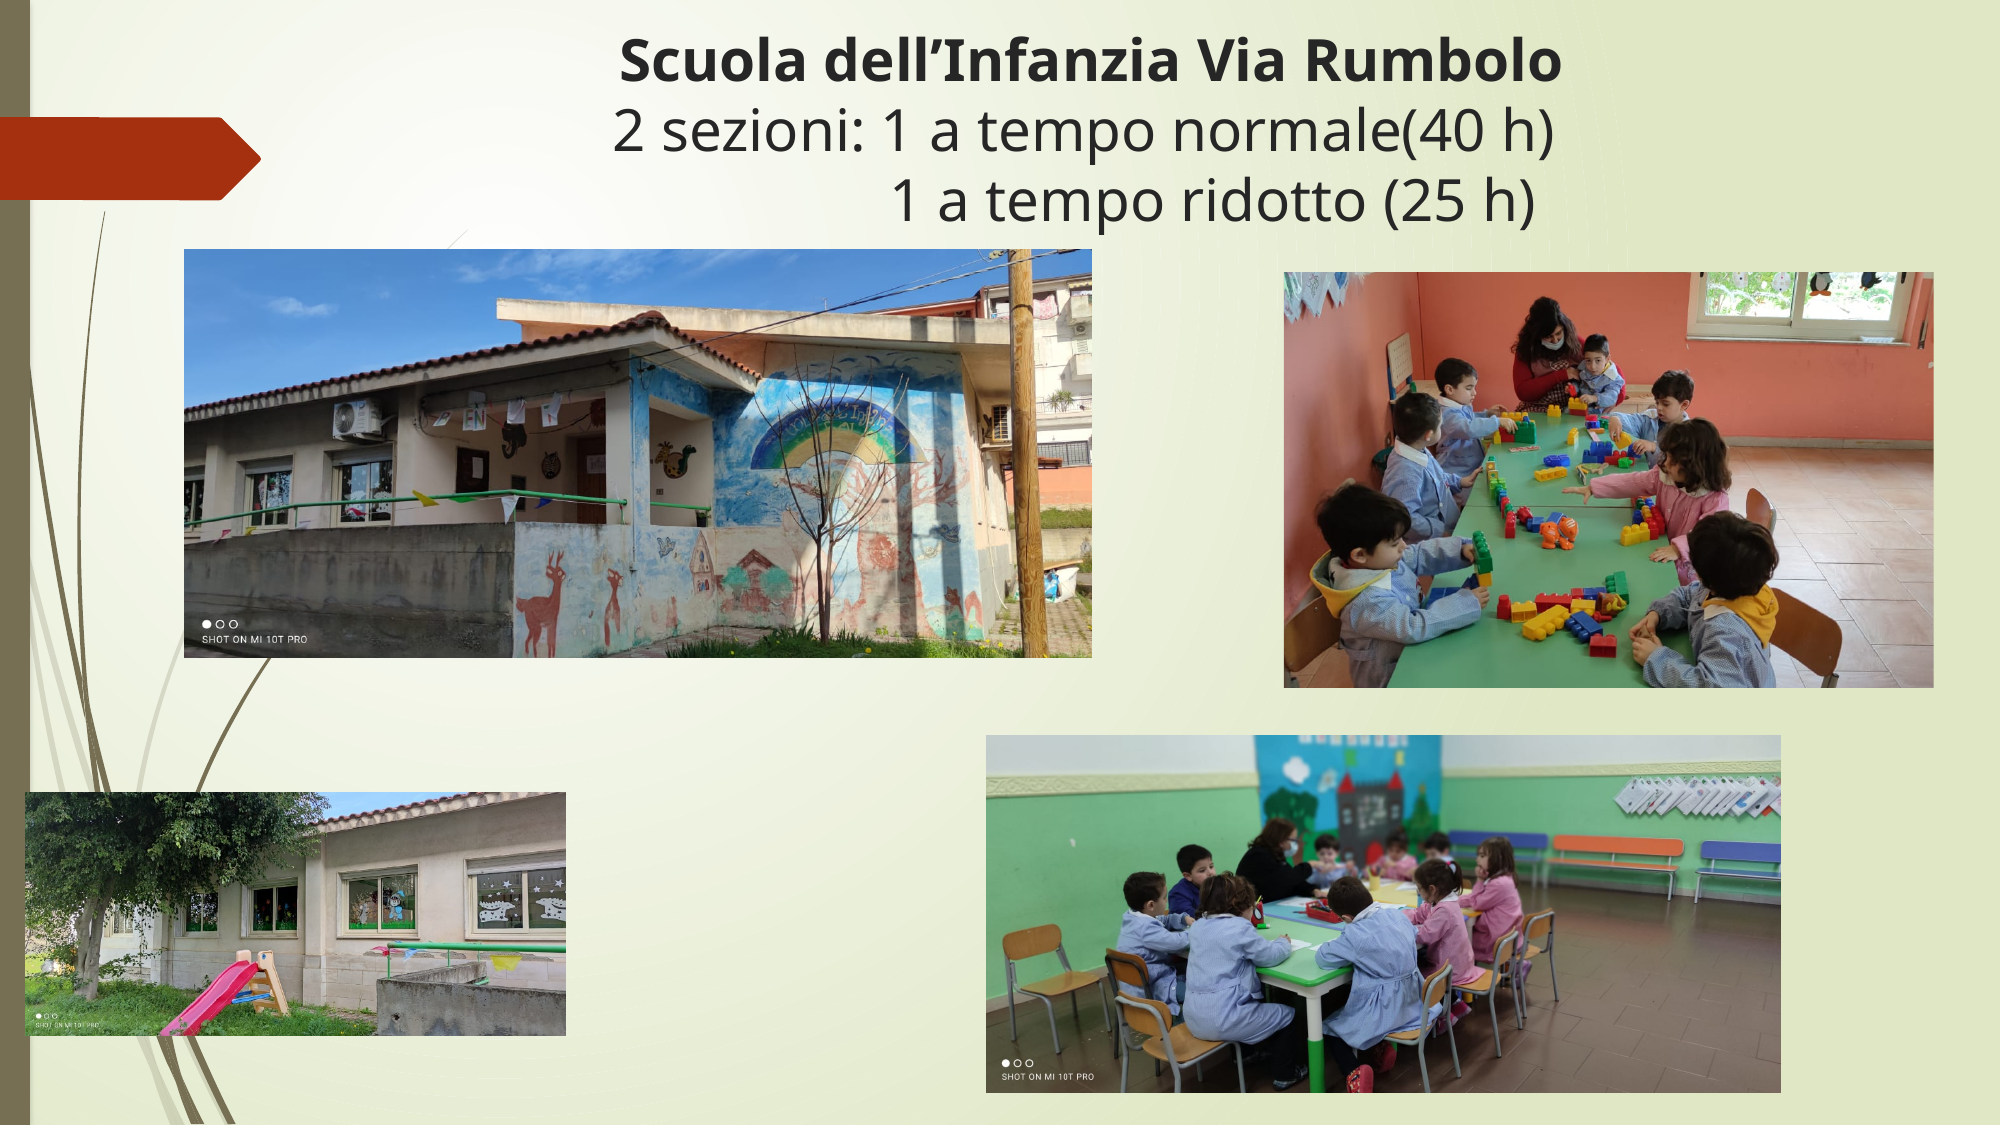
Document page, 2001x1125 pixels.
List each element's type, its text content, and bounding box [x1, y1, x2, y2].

picture [184, 249, 1092, 659]
title Scuola dell’Infanzia Via Rumbolo 2 sezioni: 1 a tempo normale(40 h) 1 a tempo ridotto (25 h) [295, 15, 1888, 226]
picture [1283, 271, 1934, 690]
picture [25, 792, 567, 1036]
picture [986, 735, 1781, 1093]
